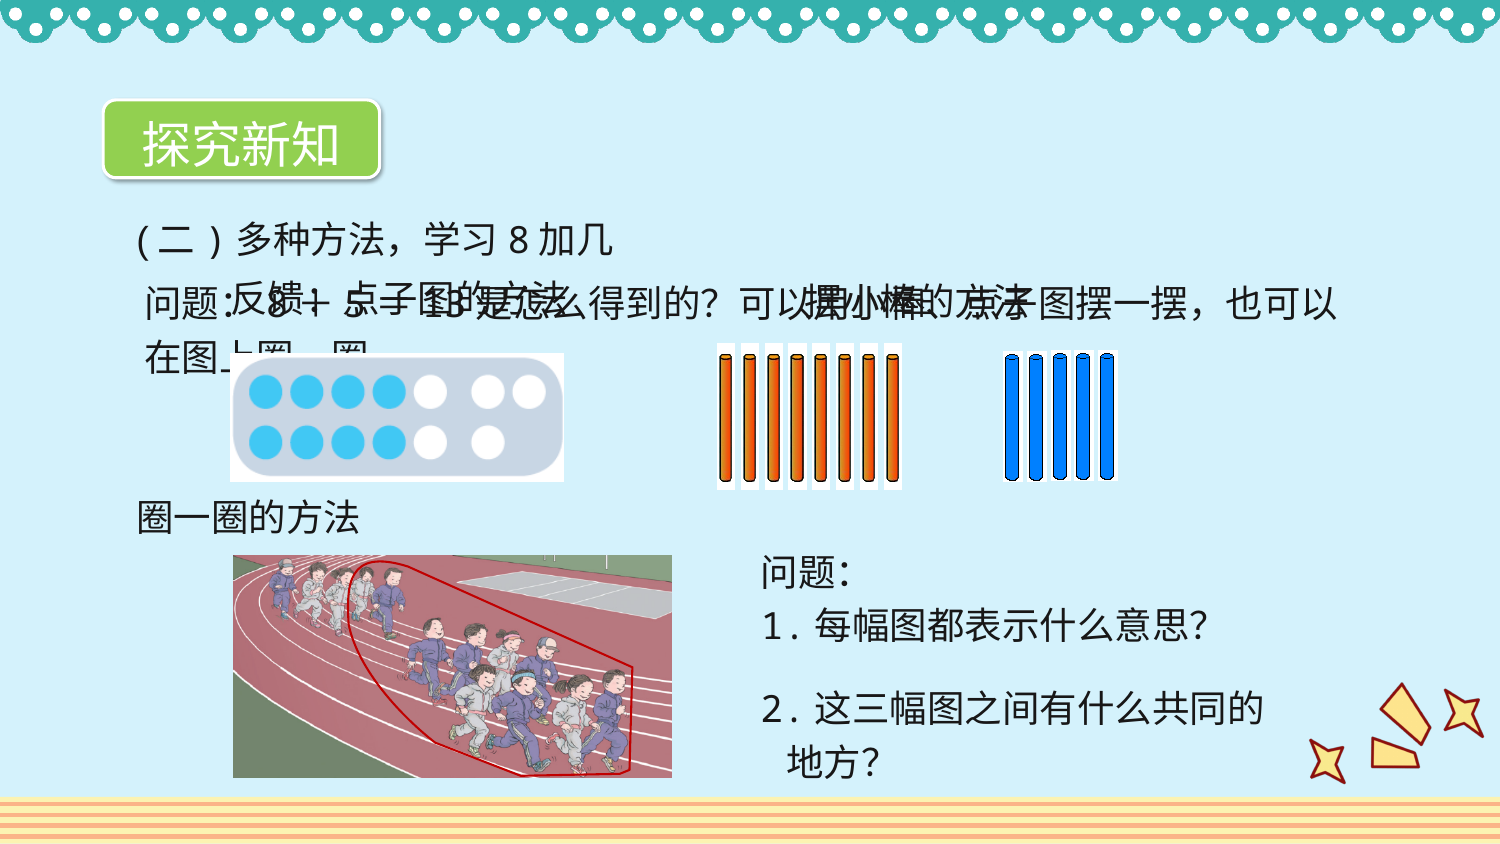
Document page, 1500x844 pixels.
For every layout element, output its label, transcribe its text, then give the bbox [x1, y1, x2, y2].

picture [230, 353, 564, 482]
picture [1322, 642, 1499, 836]
picture [0, 0, 1500, 43]
picture [233, 555, 672, 778]
text_box 问题：8＋5＝13是怎么得到的？可以用小棒、点子图摆一摆，也可以在图上圈一圈。 [129, 264, 1368, 387]
text_box 摆小棒的方法 [789, 262, 1064, 339]
text_box 反馈：点子图的方法 [215, 268, 624, 333]
text_box 问题： 1.每幅图都表示什么意思？ [745, 532, 1277, 655]
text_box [1003, 351, 1047, 482]
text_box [717, 344, 1118, 490]
text_box 2.这三幅图之间有什么共同的 地方？ [745, 668, 1322, 792]
text_box 圈一圈的方法 [121, 483, 412, 549]
text_box (二)多种方法，学习8加几 [121, 200, 641, 268]
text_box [103, 99, 380, 178]
